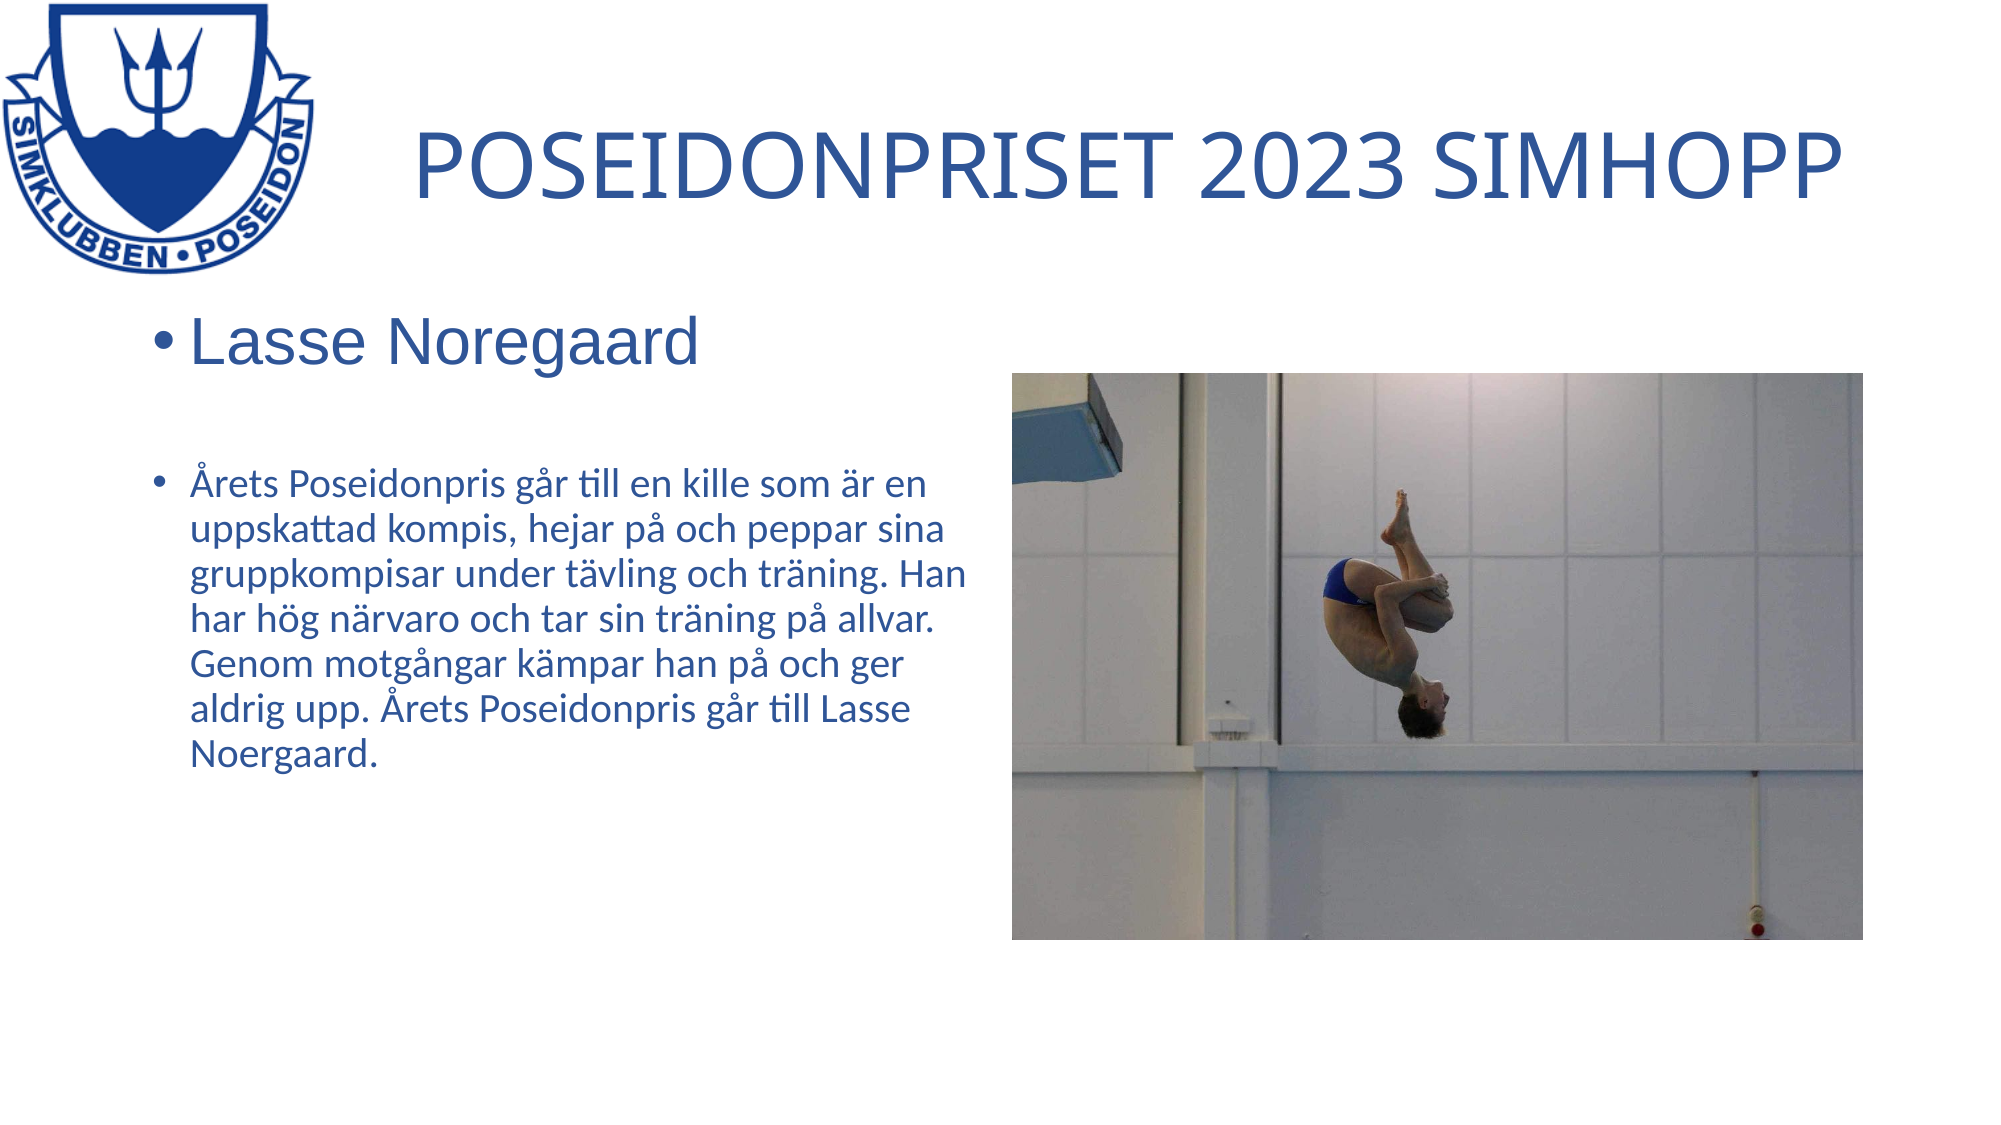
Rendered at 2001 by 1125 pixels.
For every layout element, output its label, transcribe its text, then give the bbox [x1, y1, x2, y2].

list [1012, 373, 1863, 940]
title POSEIDONPRISET 2023 SIMHOPP [316, 59, 1863, 278]
list Lasse Noregaard Årets Poseidonpris går till en kille som är en uppskattad kompis, hejar på och peppar sina gruppkompisar under tävling och träning. Han har hög närvaro och tar sin träning på allvar. Genom motgångar kämpar han på och ger aldrig upp. Årets Poseidonpris går till Lasse Noergaard. [137, 299, 988, 1014]
picture [0, 0, 316, 278]
